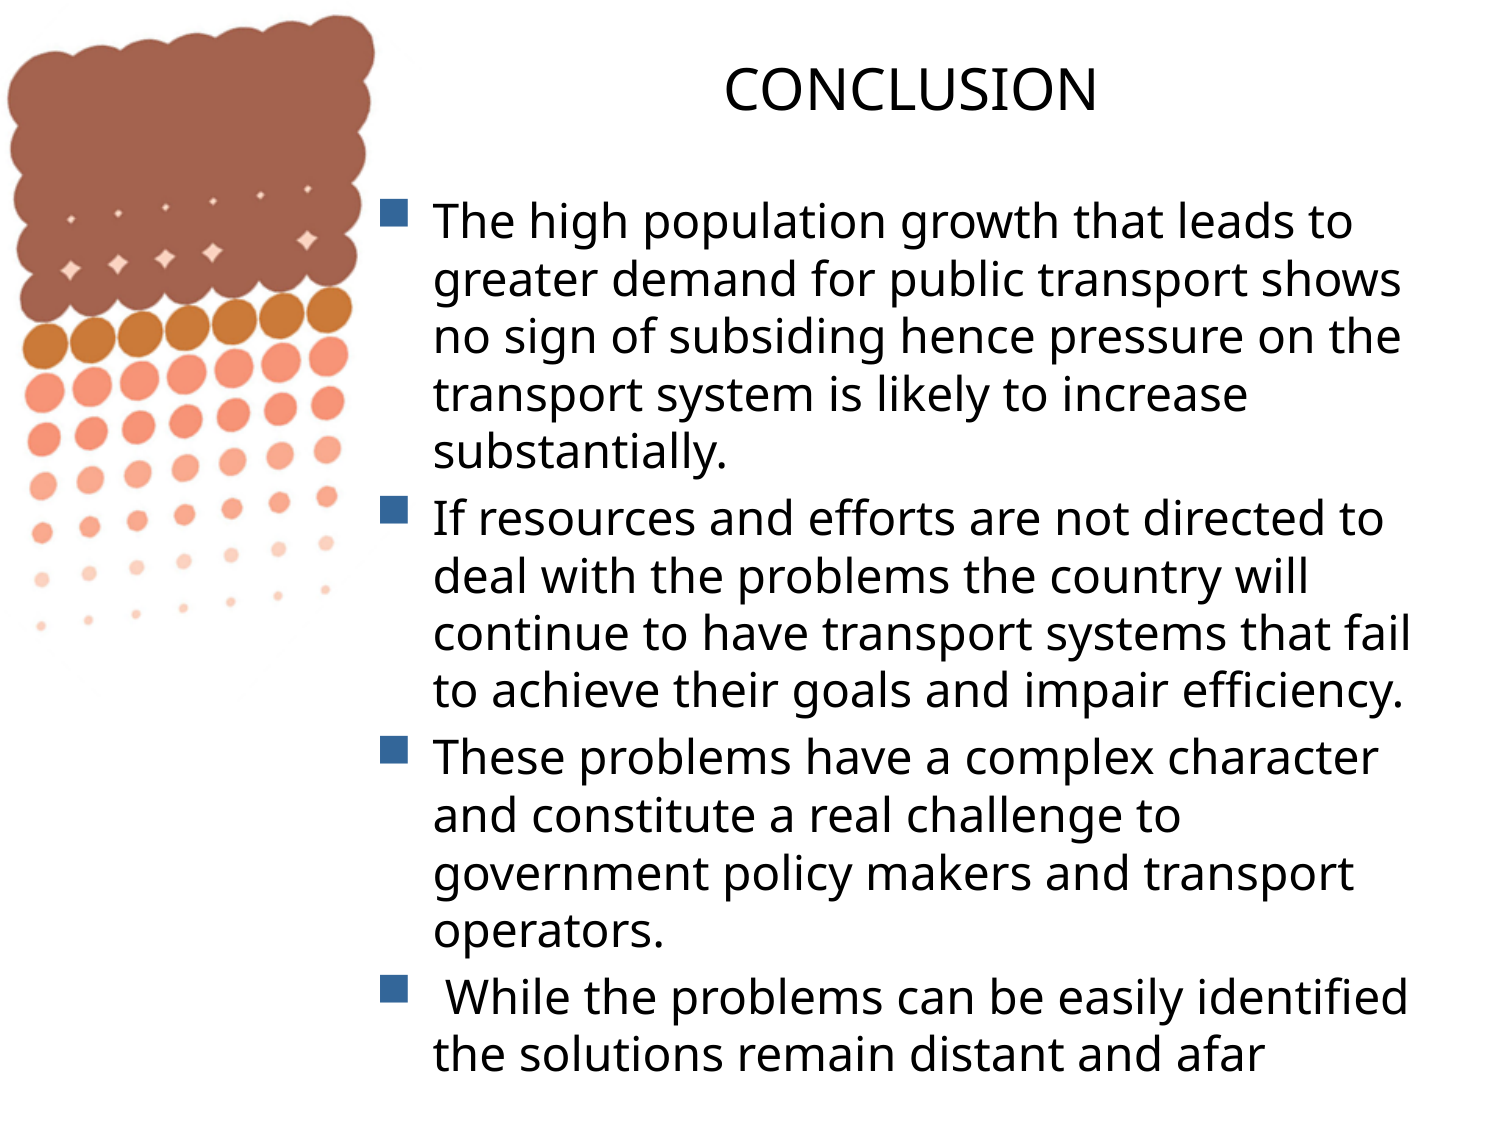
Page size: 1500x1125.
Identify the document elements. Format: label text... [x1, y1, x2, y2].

picture [0, 0, 422, 703]
list The high population growth that leads to greater demand for public transport shows no sign of subsiding hence pressure on the transport system is likely to increase substantially. If resources and efforts are not directed to deal with the problems the country will continue to have transport systems that fail to achieve their goals and impair efficiency. These problems have a complex character and constitute a real challenge to government policy makers and transport operators. While the problems can be easily identified the solutions remain distant and afar [361, 183, 1480, 1084]
title CONCLUSION [344, 45, 1480, 106]
